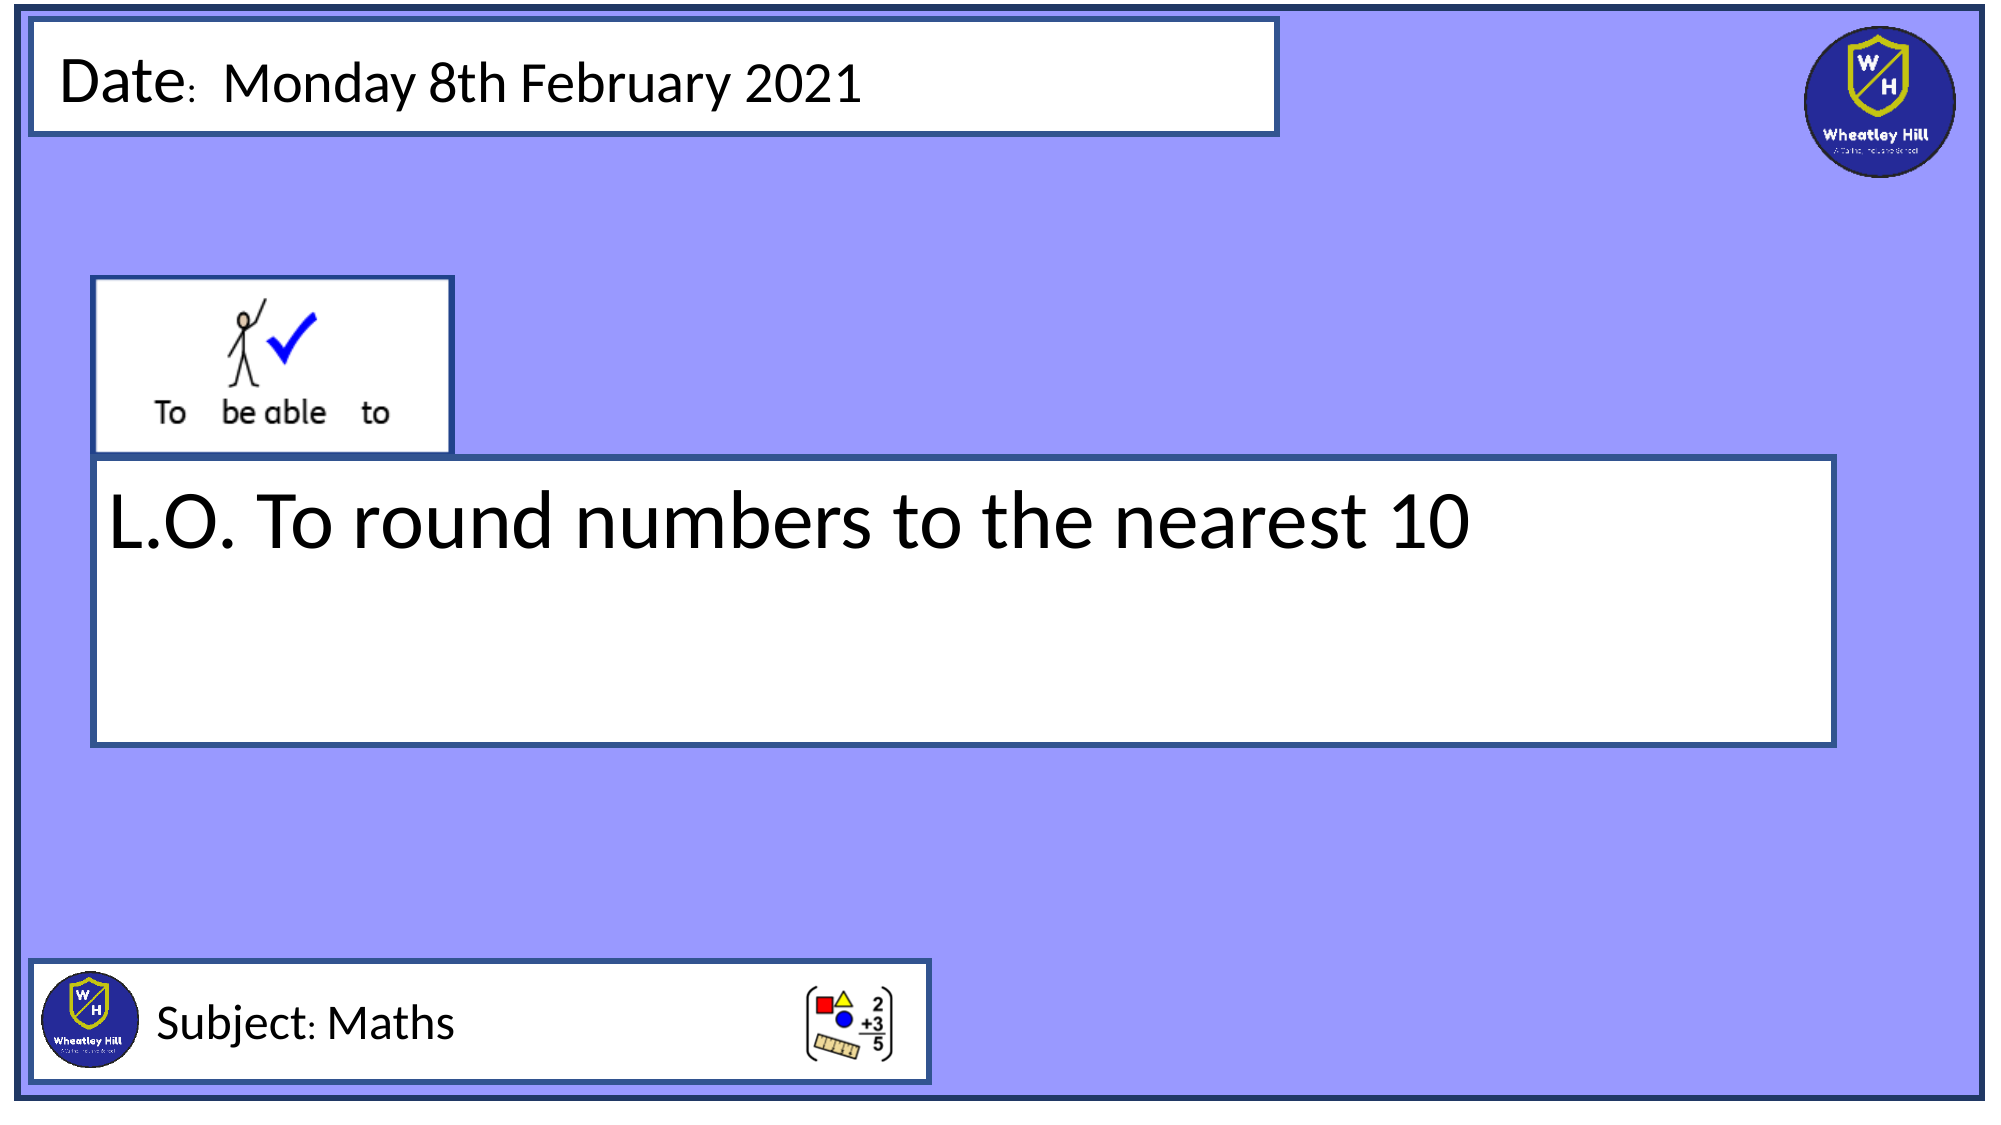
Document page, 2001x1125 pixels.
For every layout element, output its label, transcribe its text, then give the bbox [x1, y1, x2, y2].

picture [1804, 26, 1956, 178]
text_box Date: Monday 8th February 2021 [44, 28, 1264, 124]
text_box [30, 960, 930, 1083]
text_box [30, 18, 1278, 135]
text_box [16, 7, 1983, 1099]
text_box Subject: Maths [141, 981, 803, 1057]
text_box L.O. To round numbers to the nearest 10 [93, 457, 1805, 573]
text_box [92, 456, 1835, 746]
picture [90, 275, 455, 457]
picture [803, 983, 897, 1067]
picture [41, 971, 139, 1068]
